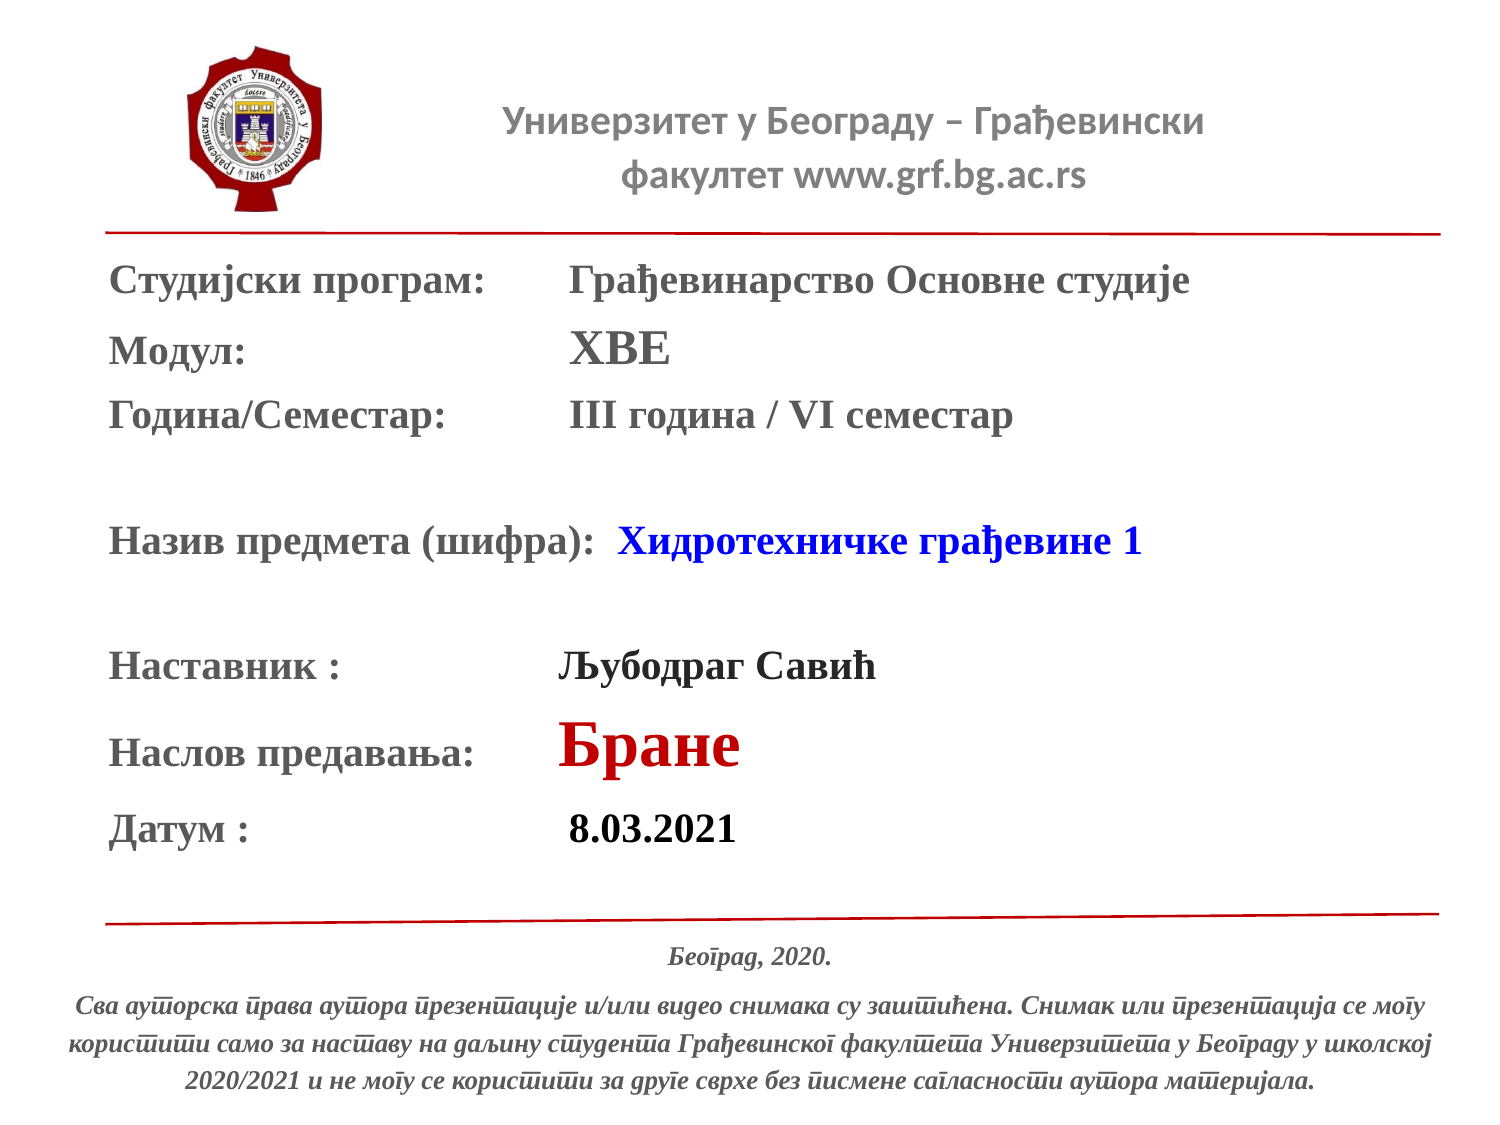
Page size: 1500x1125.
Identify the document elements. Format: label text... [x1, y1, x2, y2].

text_box Београд, 2020. Сва ауторска права аутора презентације и/или видео снимака су заштићена. Снимак или презентација се могу користити само за наставу на даљину студента Грађевинског факултета Универзитета у Београду у школској 2020/2021 и не могу се користити за друге сврхе без писмене сагласности аутора материјала. [0, 925, 1500, 1103]
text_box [105, 913, 1440, 925]
text_box Студијски програм: Грађевинарство Основне студије Moдул: ХВЕ Година/Семестар: III година / VI семестар Назив предмета (шифра): Хидротехничке грађевине 1 Наставник : Љубодраг Савић Наслов предавања: Бране Датум : 8.03.2021 [93, 244, 1500, 860]
text_box Универзитет у Београду – Грађевински факултет www.grf.bg.ac.rs [410, 81, 1298, 204]
picture [187, 46, 322, 213]
